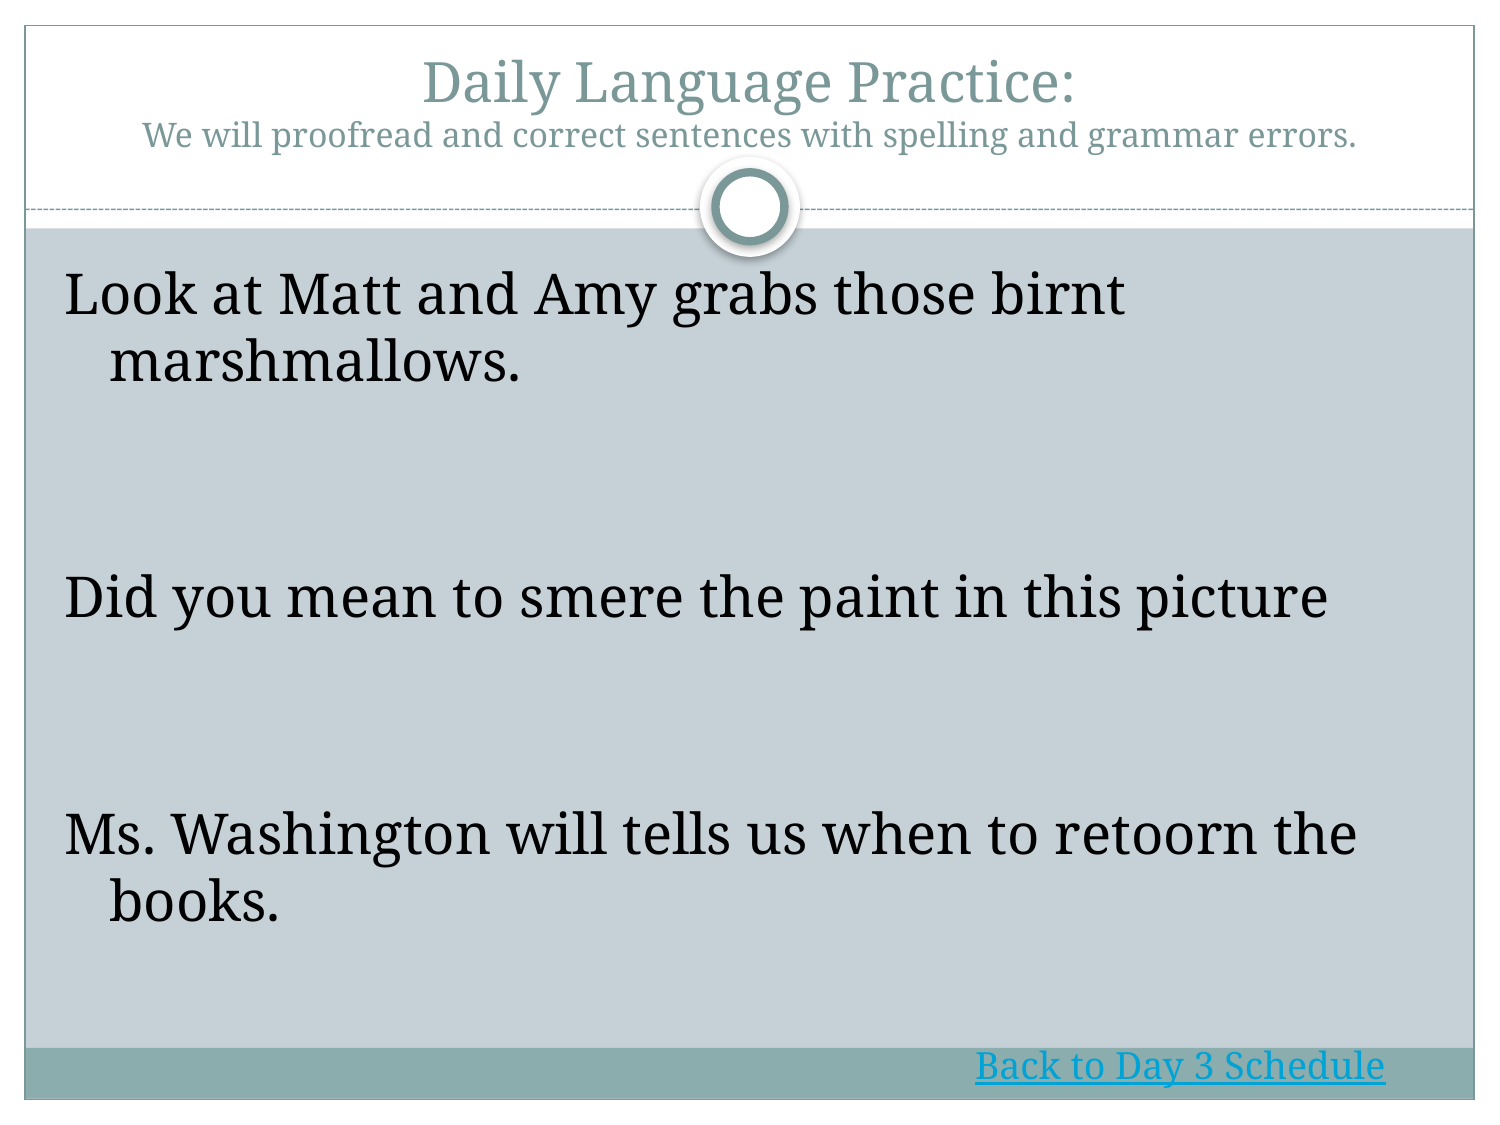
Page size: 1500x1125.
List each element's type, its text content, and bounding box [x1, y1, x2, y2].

title Daily Language Practice: We will proofread and correct sentences with spelling and grammar errors. [49, 37, 1450, 162]
list Look at Matt and Amy grabs those birnt marshmallows. Did you mean to smere the paint in this picture Ms. Washington will tells us when to retoorn the books. [49, 250, 1445, 1001]
text_box Back to Day 3 Schedule [960, 1034, 1401, 1101]
